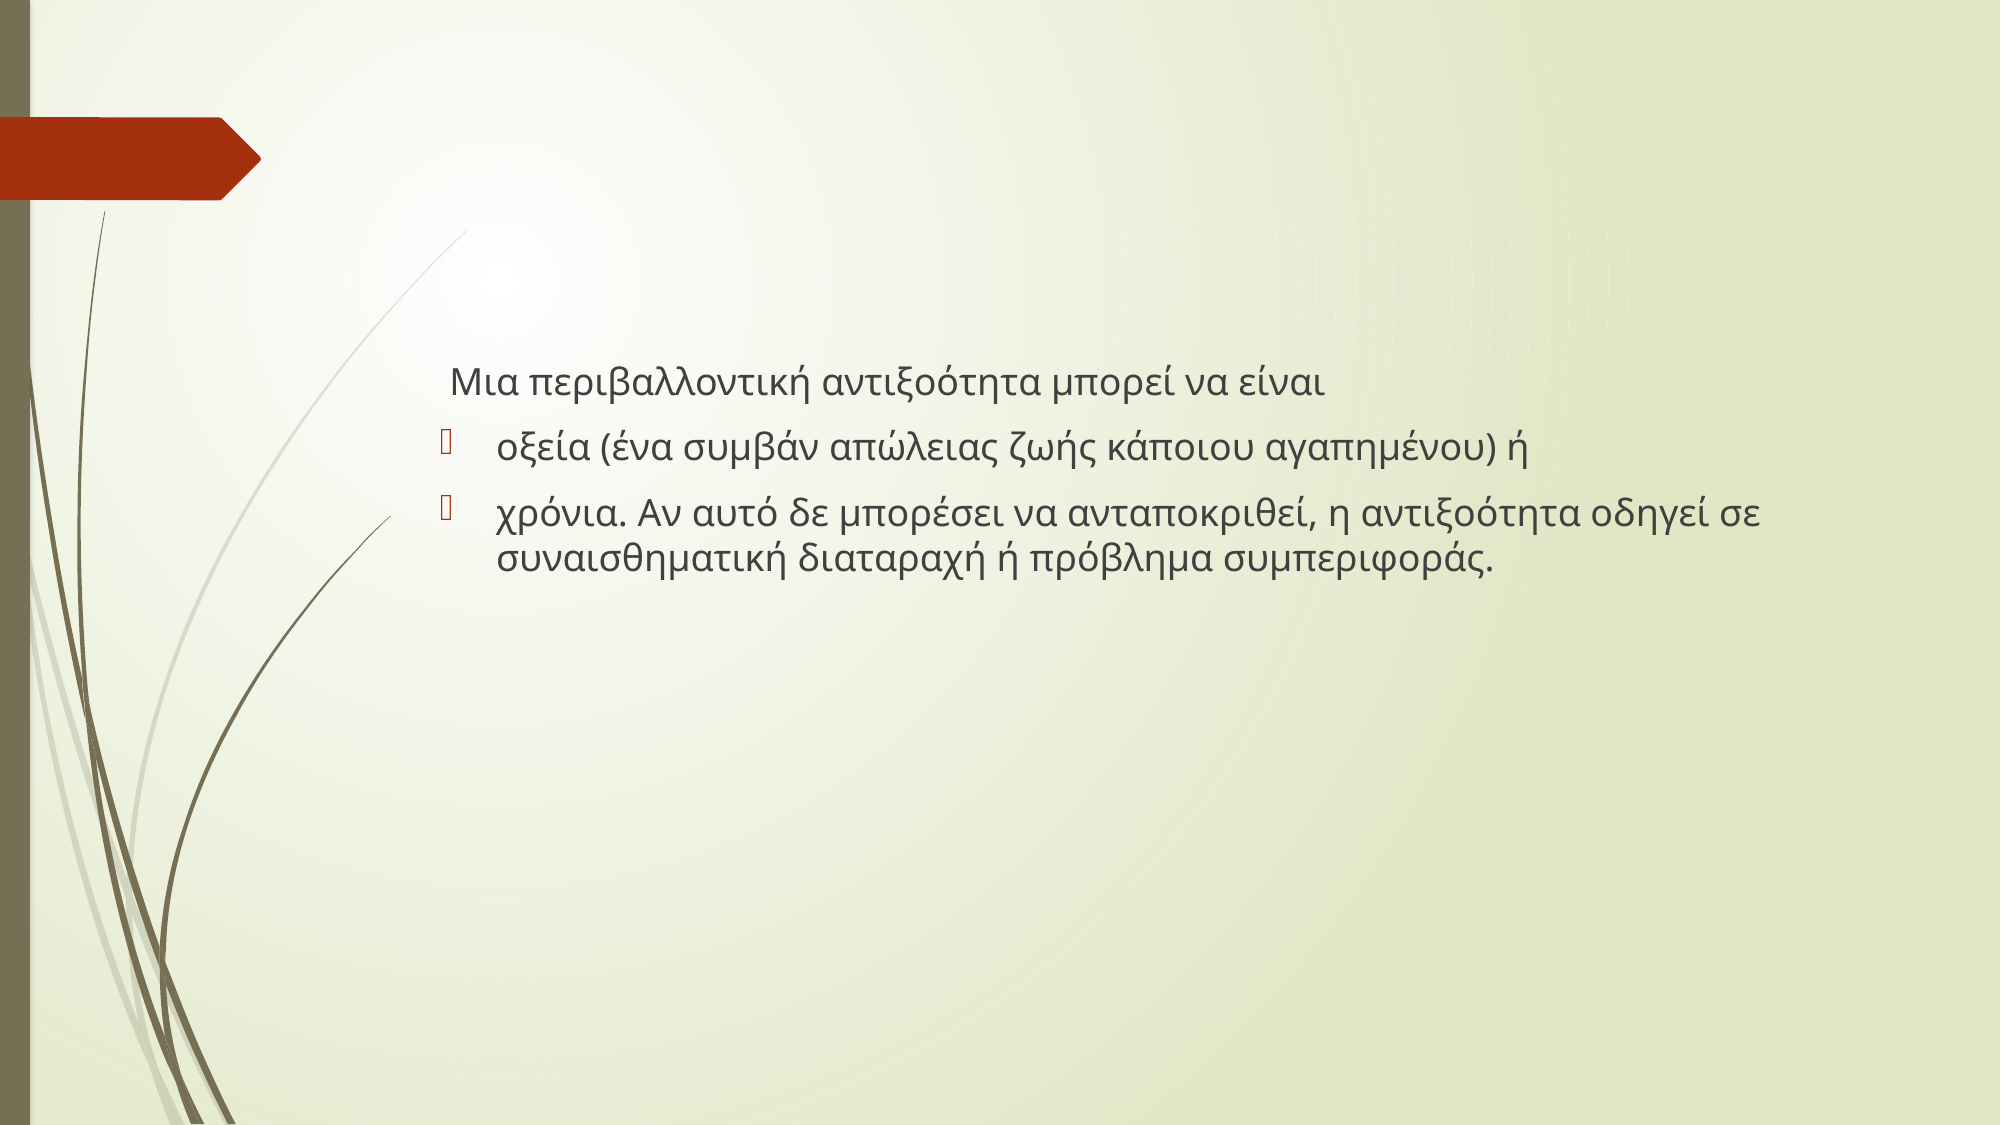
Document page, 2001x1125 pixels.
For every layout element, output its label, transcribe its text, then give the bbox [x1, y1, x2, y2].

list Μια περιβαλλοντική αντιξοότητα μπορεί να είναι οξεία (ένα συμβάν απώλειας ζωής κάποιου αγαπημένου) ή χρόνια. Αν αυτό δε μπορέσει να ανταποκριθεί, η αντιξοότητα οδηγεί σε συναισθηματική διαταραχή ή πρόβλημα συμπεριφοράς. [424, 350, 1888, 970]
